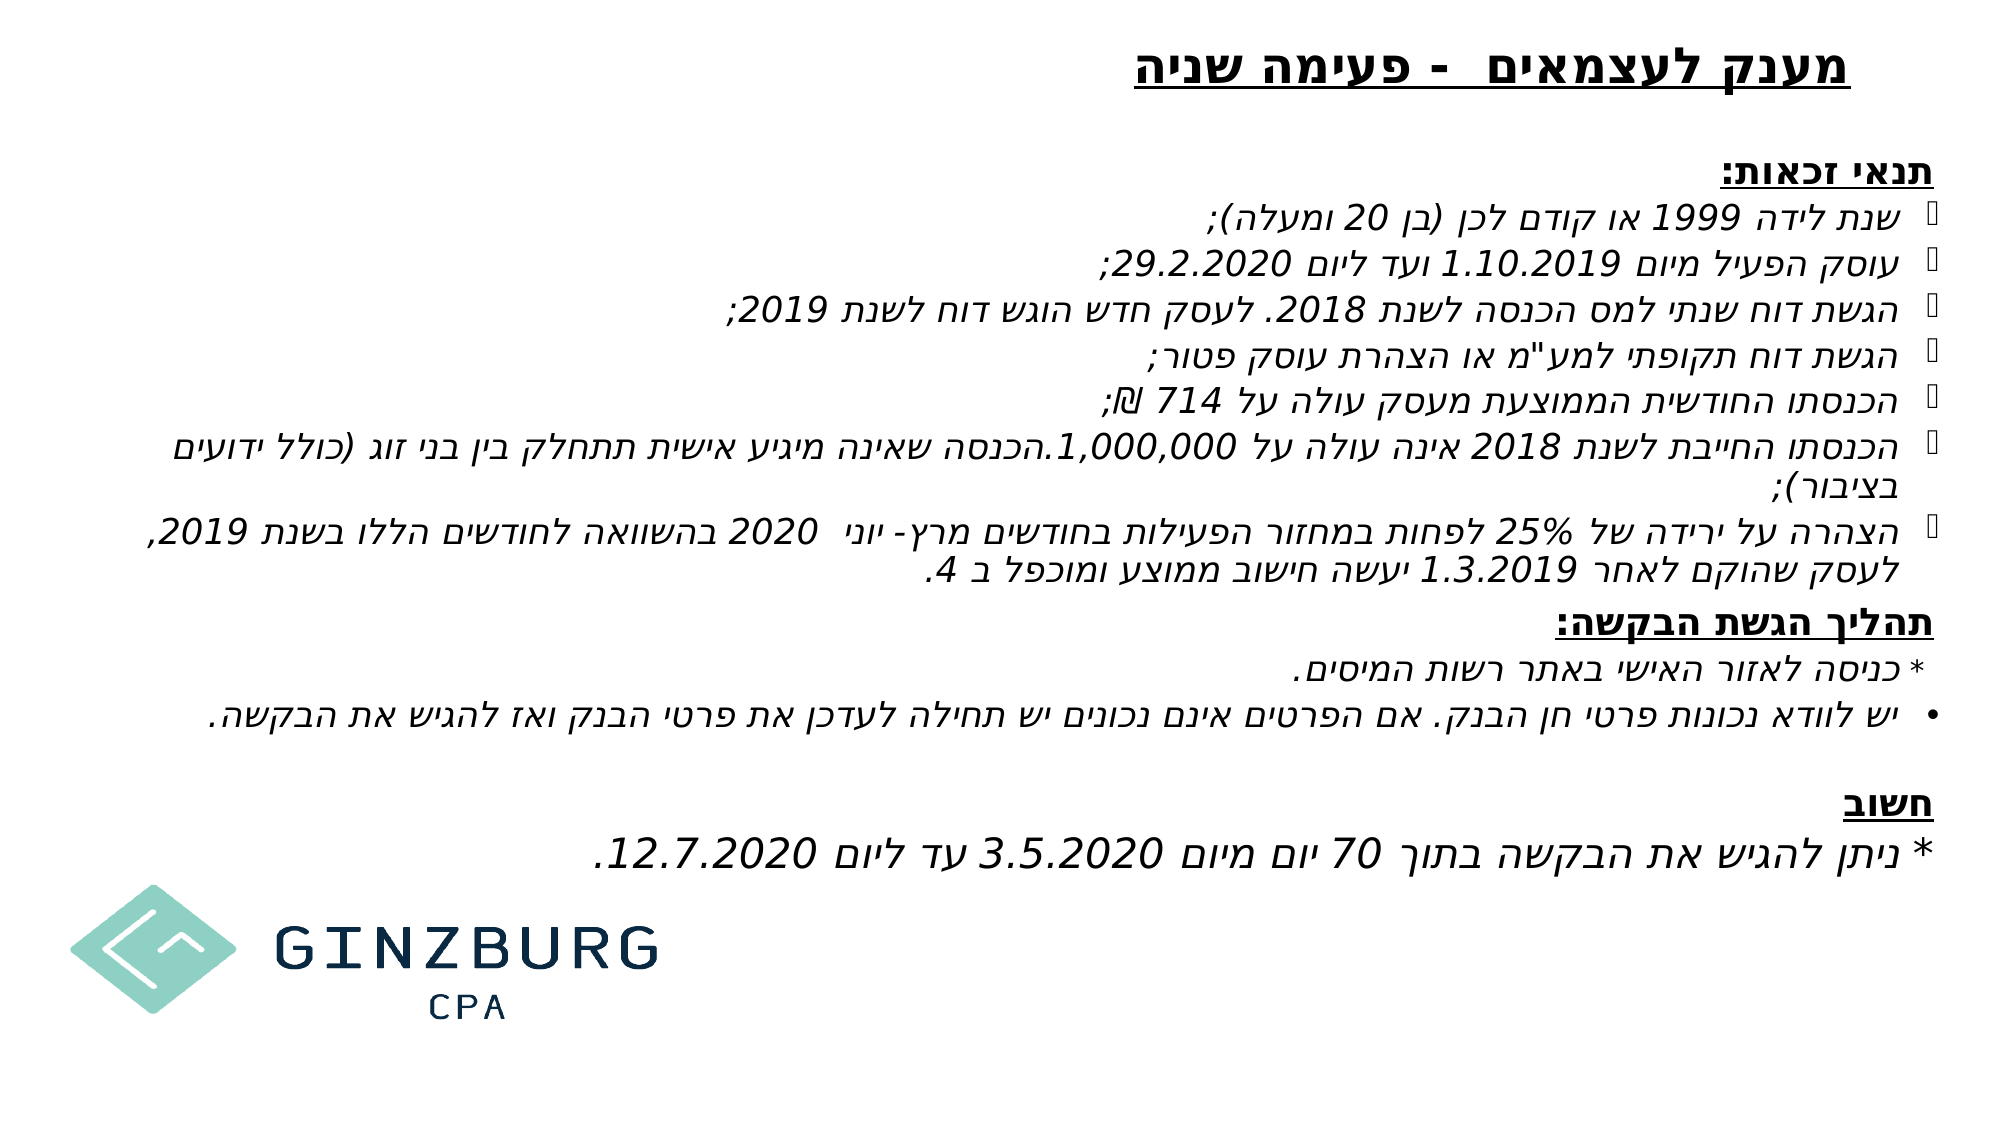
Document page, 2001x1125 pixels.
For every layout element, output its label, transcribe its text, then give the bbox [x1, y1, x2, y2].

picture [0, 715, 826, 1125]
title מענק לעצמאים - פעימה שניה [290, 31, 1866, 104]
list תנאי זכאות: שנת לידה 1999 או קודם לכן (בן 20 ומעלה); עוסק הפעיל מיום 1.10.2019 ועד ליום 29.2.2020; הגשת דוח שנתי למס הכנסה לשנת 2018. לעסק חדש הוגש דוח לשנת 2019; הגשת דוח תקופתי למע"מ או הצהרת עוסק פטור; הכנסתו החודשית הממוצעת מעסק עולה על 714 ₪; הכנסתו החייבת לשנת 2018 אינה עולה על 1,000,000.הכנסה שאינה מיגיע אישית תתחלק בין בני זוג (כולל ידועים בציבור); הצהרה על ירידה של 25% לפחות במחזור הפעילות בחודשים מרץ- יוני 2020 בהשוואה לחודשים הללו בשנת 2019, לעסק שהוקם לאחר 1.3.2019 יעשה חישוב ממוצע ומוכפל ב 4. תהליך הגשת הבקשה: * כניסה לאזור האישי באתר רשות המיסים. יש לוודא נכונות פרטי חן הבנק. אם הפרטים אינם נכונים יש תחילה לעדכן את פרטי הבנק ואז להגיש את הבקשה. חשוב * ניתן להגיש את הבקשה בתוך 70 יום מיום 3.5.2020 עד ליום 12.7.2020. [94, 144, 1950, 892]
